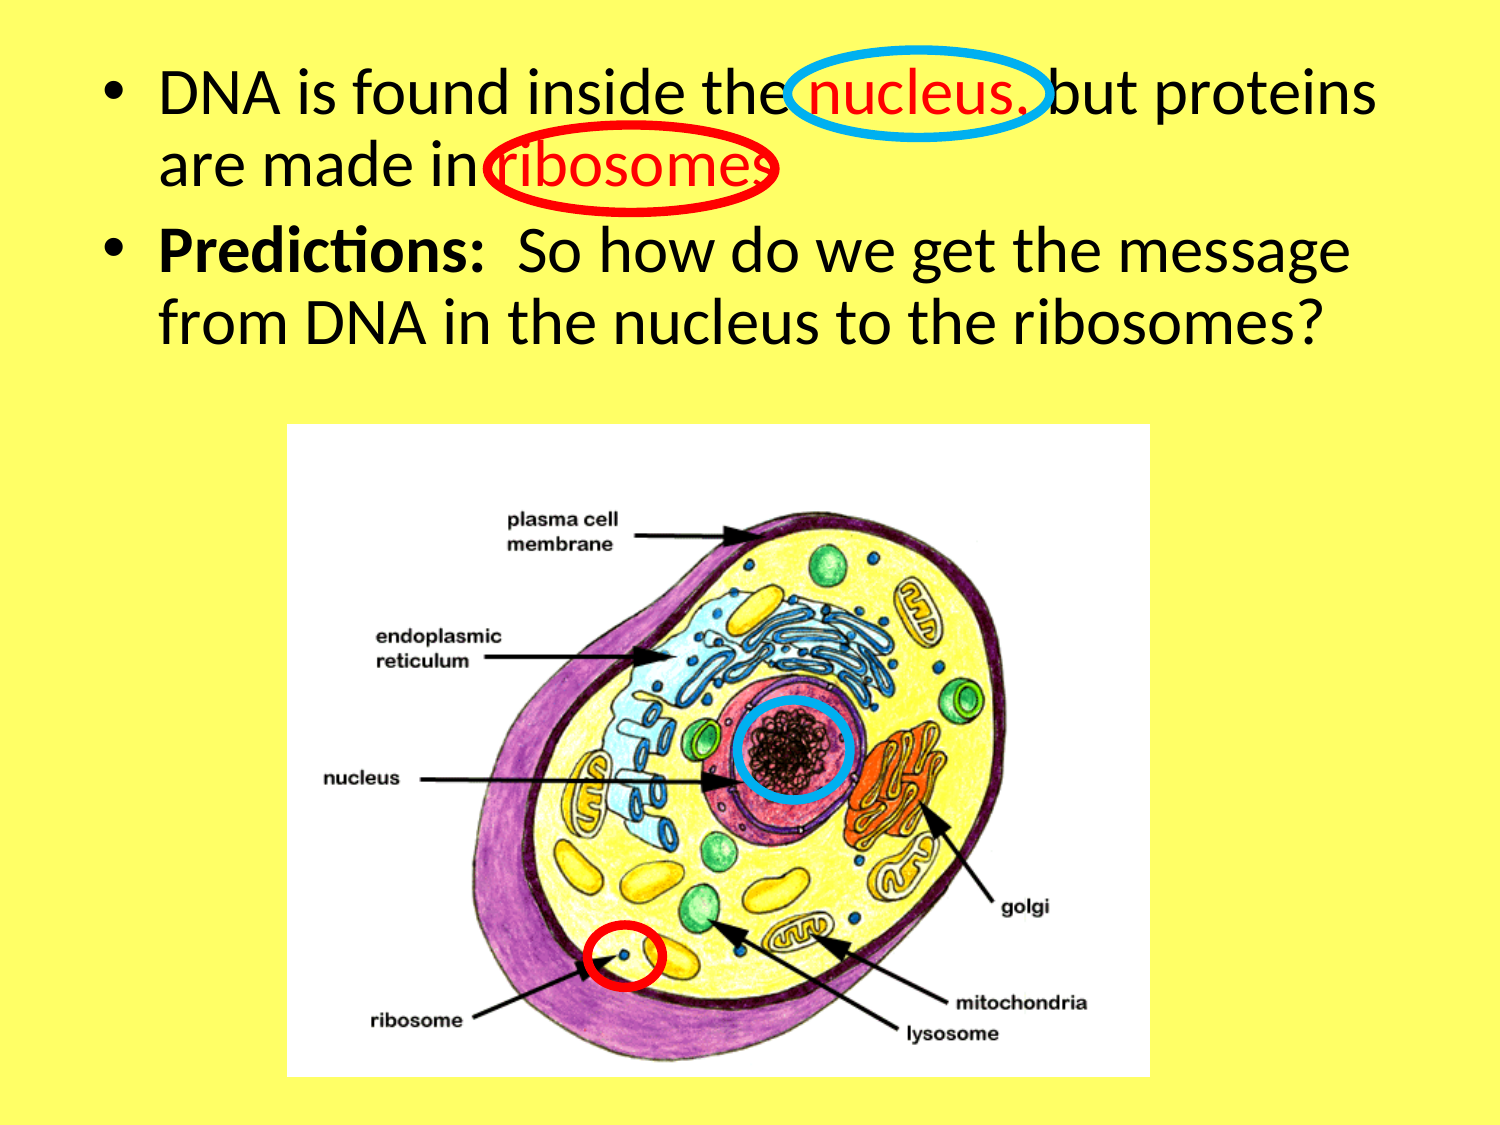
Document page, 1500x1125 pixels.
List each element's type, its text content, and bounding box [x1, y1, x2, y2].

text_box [866, 46, 971, 50]
list DNA is found inside the nucleus, but proteins are made in ribosomes Predictions: So how do we get the message from DNA in the nucleus to the ribosomes? [87, 50, 1438, 793]
text_box [487, 124, 775, 213]
picture [287, 424, 1151, 1077]
text_box [787, 49, 1051, 138]
